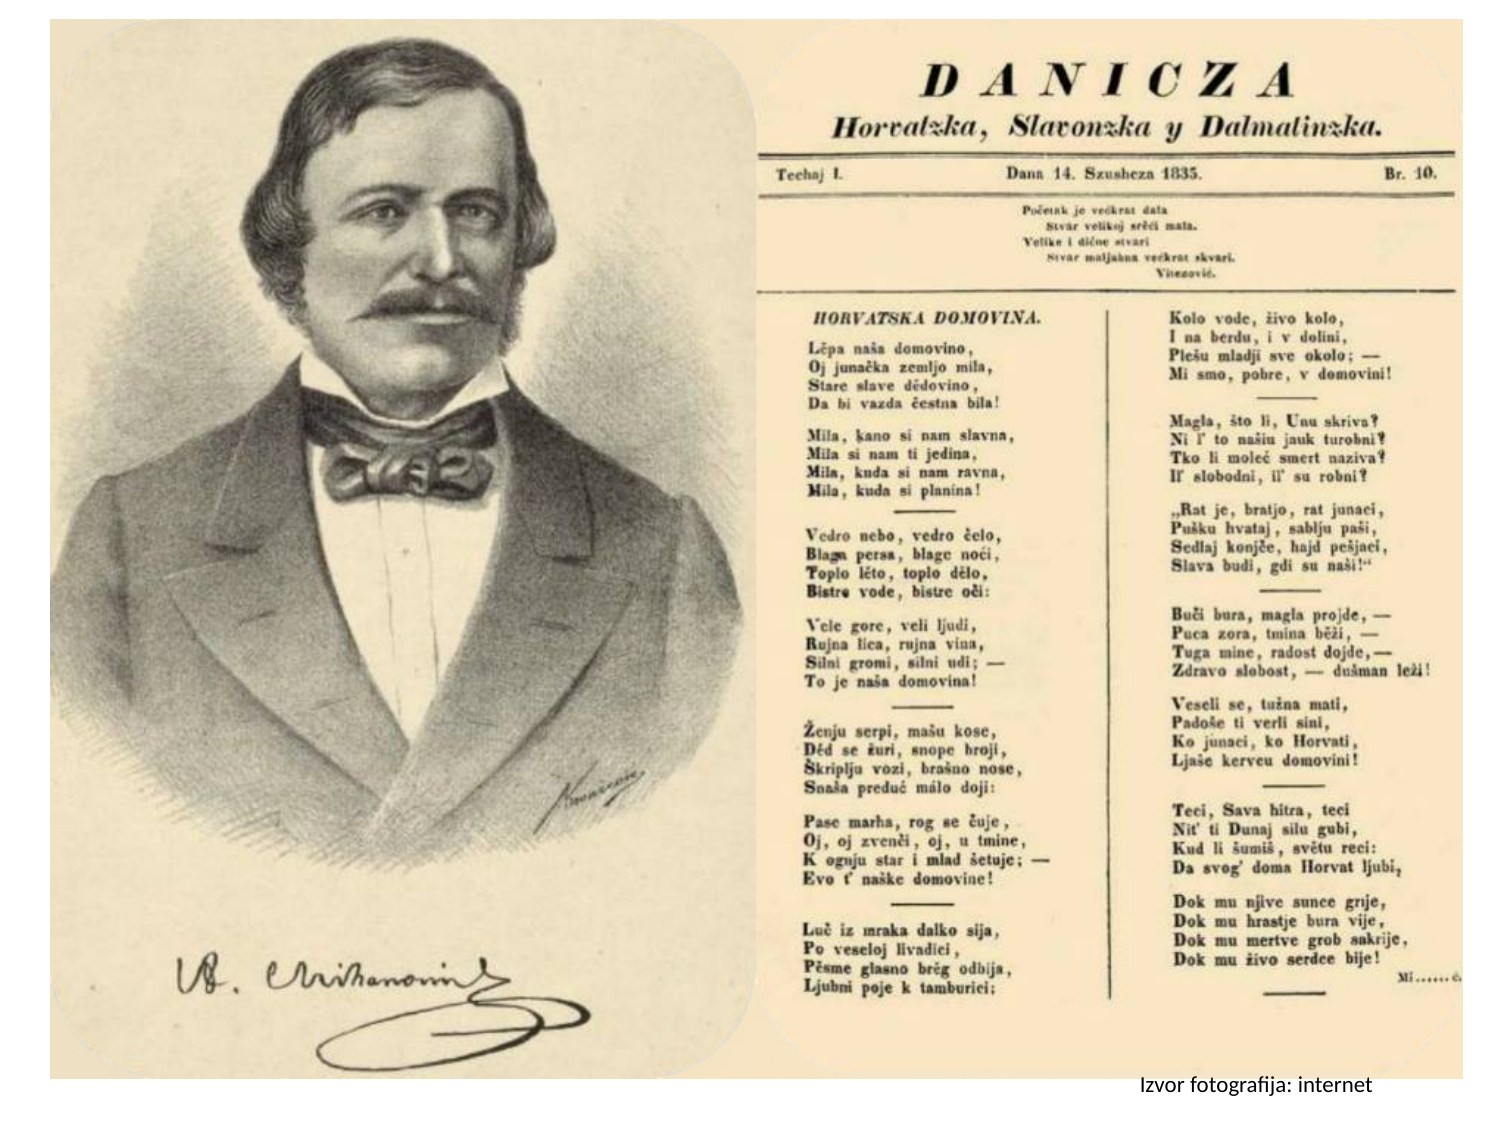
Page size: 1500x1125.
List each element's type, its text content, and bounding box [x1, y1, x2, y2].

picture [49, 19, 1463, 1080]
text_box Izvor fotografija: internet [1125, 1086, 1450, 1105]
